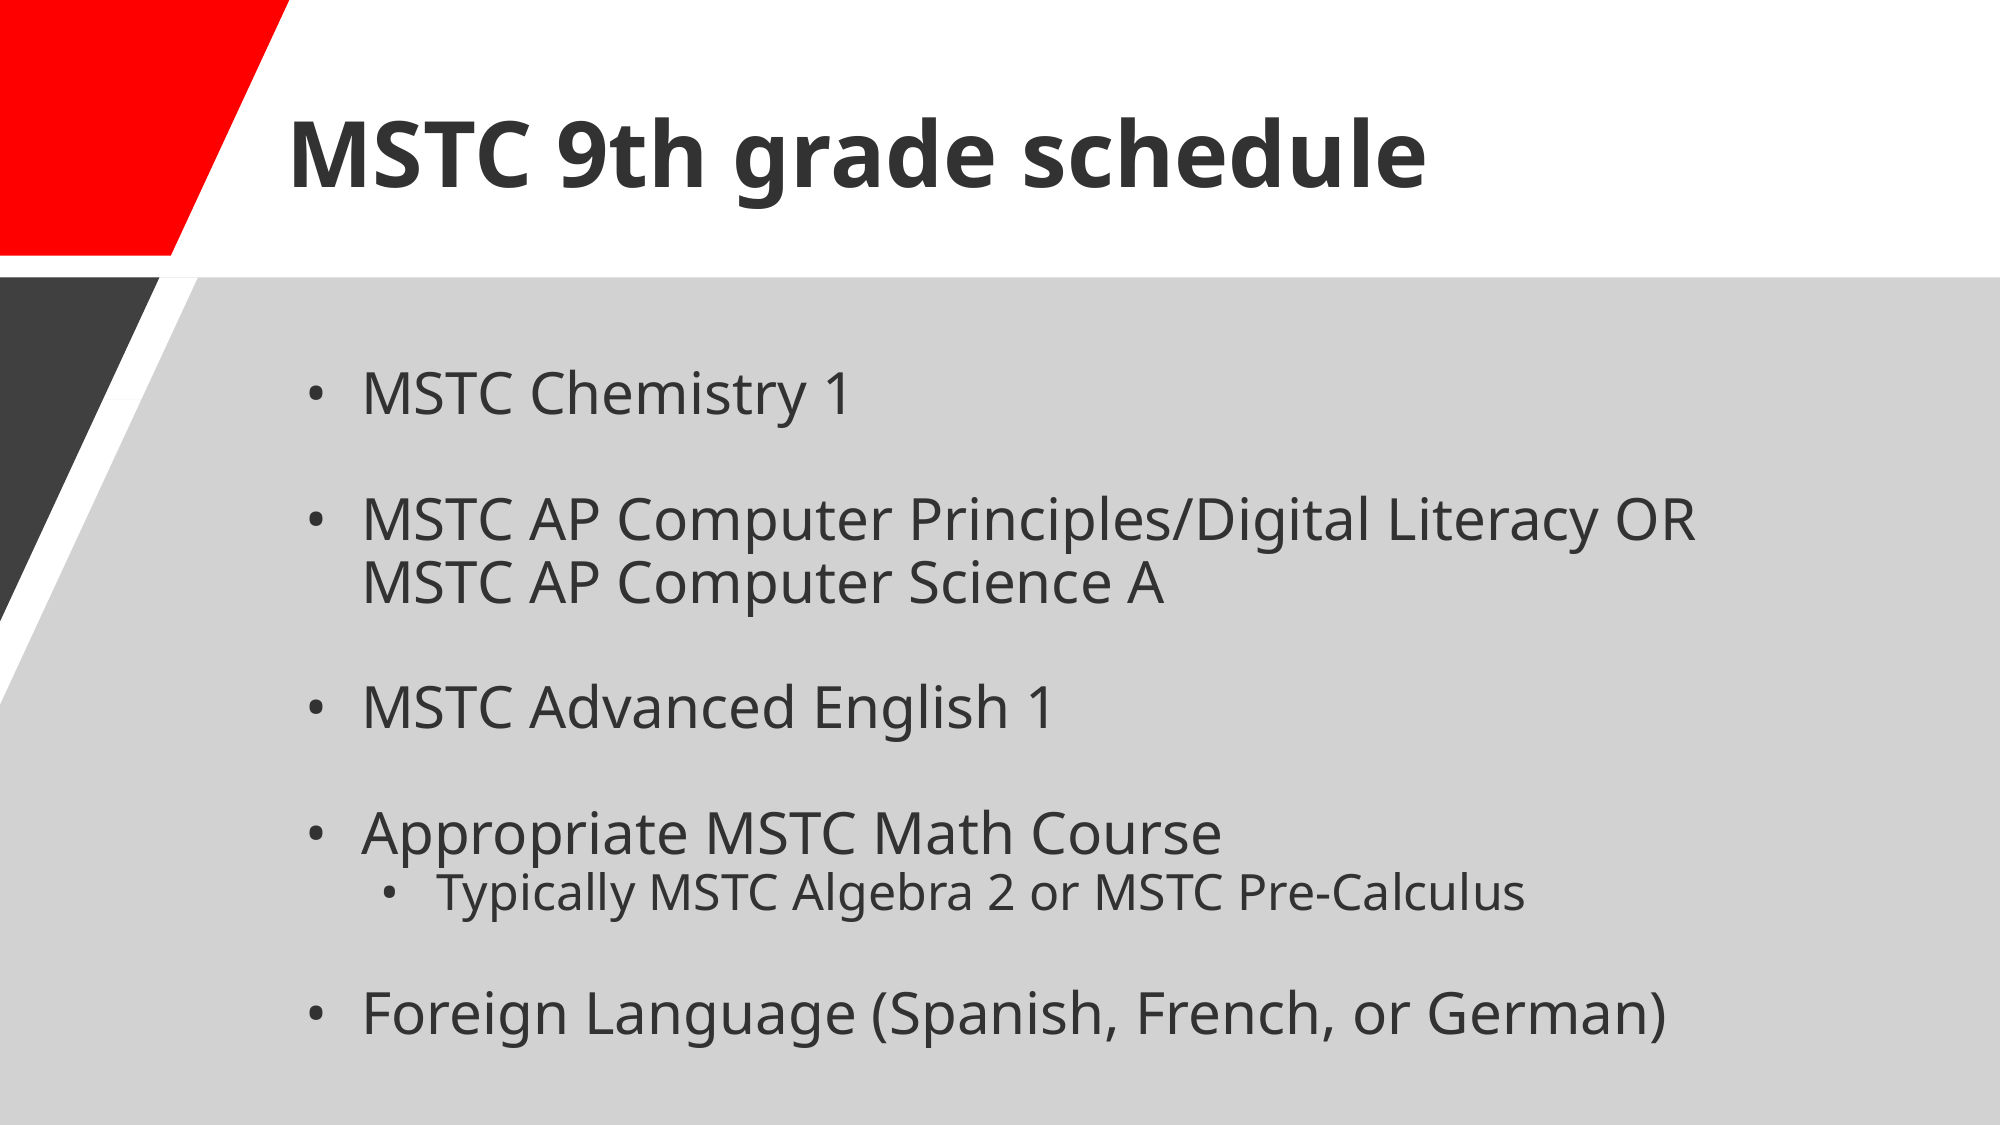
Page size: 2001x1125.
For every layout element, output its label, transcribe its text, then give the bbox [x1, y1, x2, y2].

text_box [0, 277, 160, 622]
text_box [0, 0, 290, 256]
list MSTC Chemistry 1 MSTC AP Computer Principles/Digital Literacy OR MSTC AP Computer Science A MSTC Advanced English 1 Appropriate MSTC Math Course Typically MSTC Algebra 2 or MSTC Pre-Calculus Foreign Language (Spanish, French, or German) [271, 356, 1808, 1111]
text_box [0, 277, 2000, 1125]
title MSTC 9th grade schedule [271, 60, 1808, 255]
